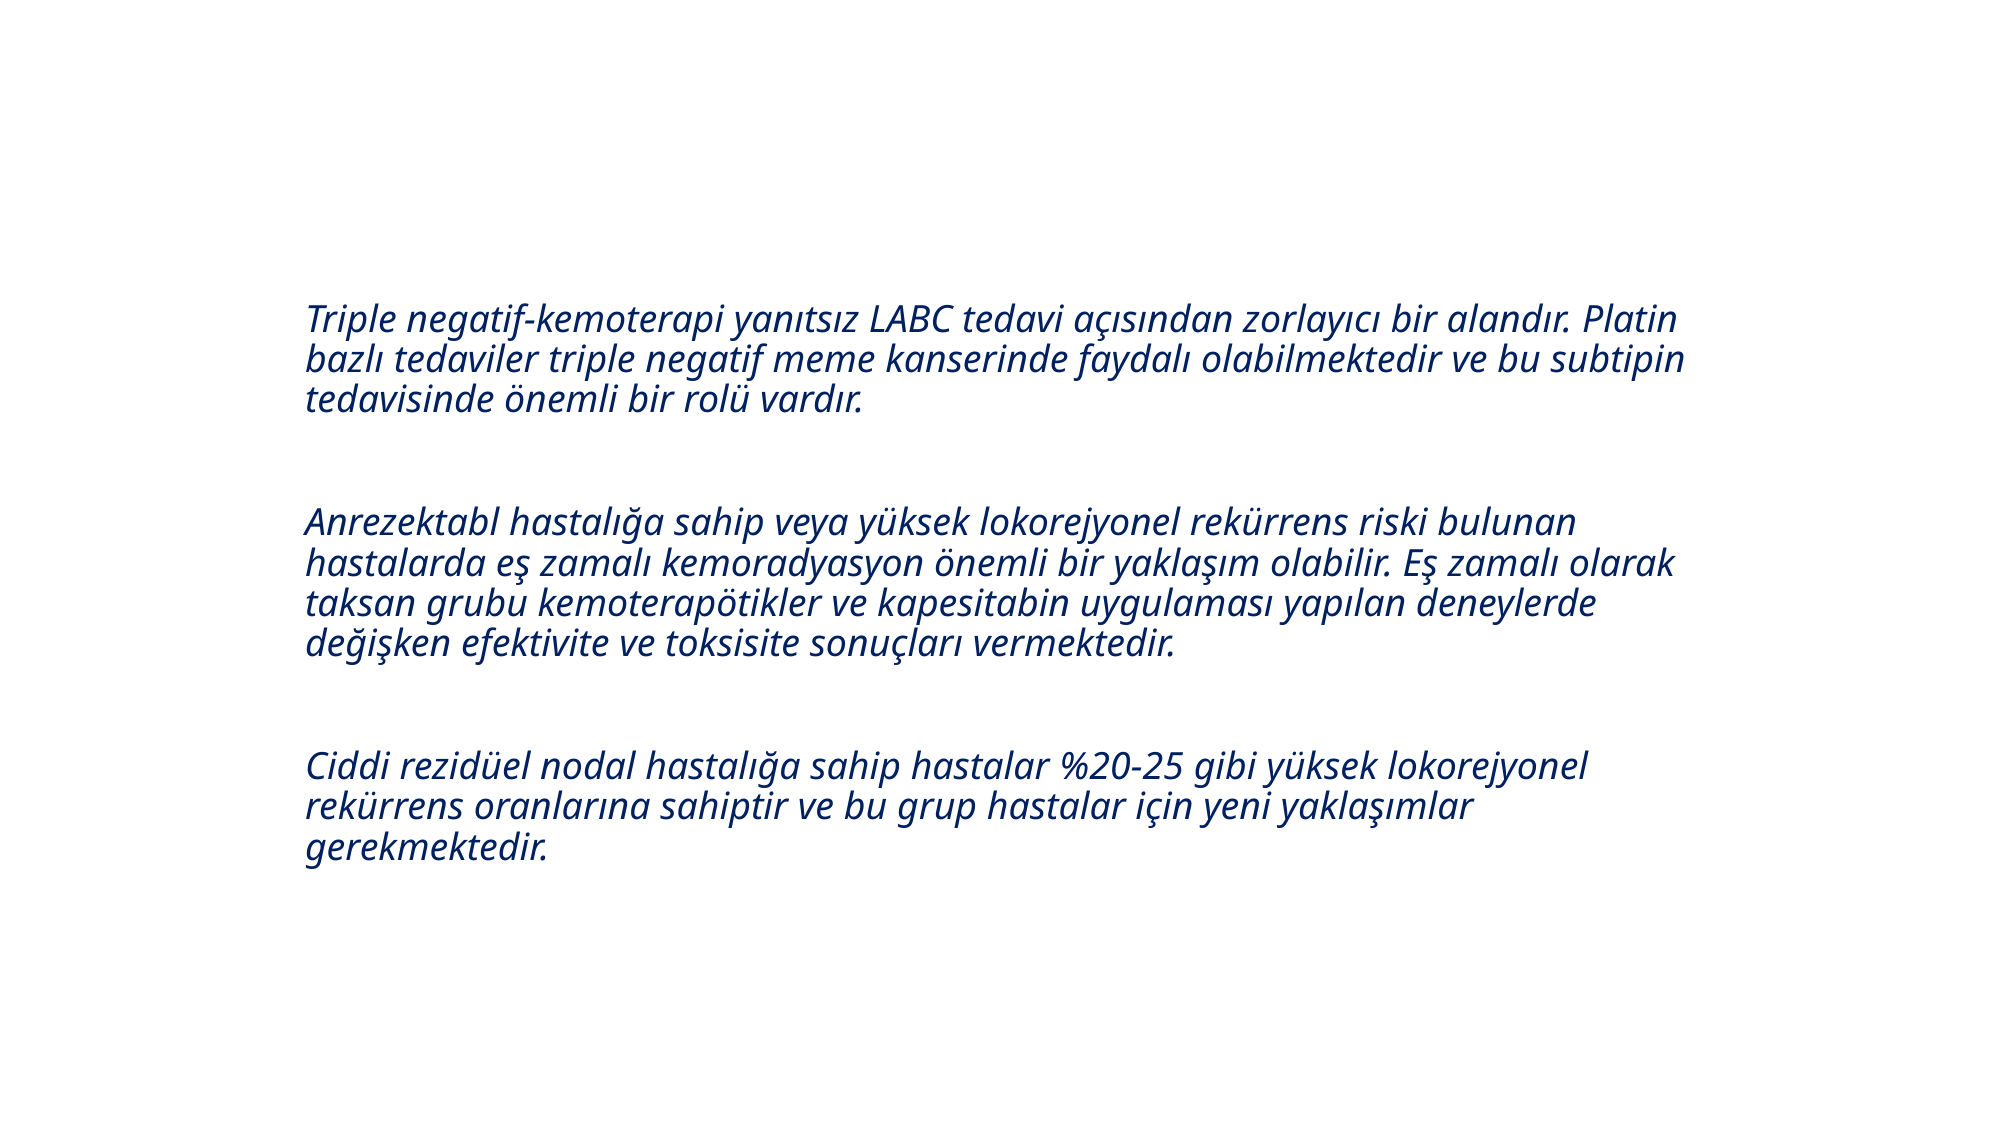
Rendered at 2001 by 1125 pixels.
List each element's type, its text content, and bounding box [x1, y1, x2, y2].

list Triple negatif-kemoterapi yanıtsız LABC tedavi açısından zorlayıcı bir alandır. Platin bazlı tedaviler triple negatif meme kanserinde faydalı olabilmektedir ve bu subtipin tedavisinde önemli bir rolü vardır. Anrezektabl hastalığa sahip veya yüksek lokorejyonel rekürrens riski bulunan hastalarda eş zamalı kemoradyasyon önemli bir yaklaşım olabilir. Eş zamalı olarak taksan grubu kemoterapötikler ve kapesitabin uygulaması yapılan deneylerde değişken efektivite ve toksisite sonuçları vermektedir. Ciddi rezidüel nodal hastalığa sahip hastalar %20-25 gibi yüksek lokorejyonel rekürrens oranlarına sahiptir ve bu grup hastalar için yeni yaklaşımlar gerekmektedir. [290, 292, 1710, 1006]
